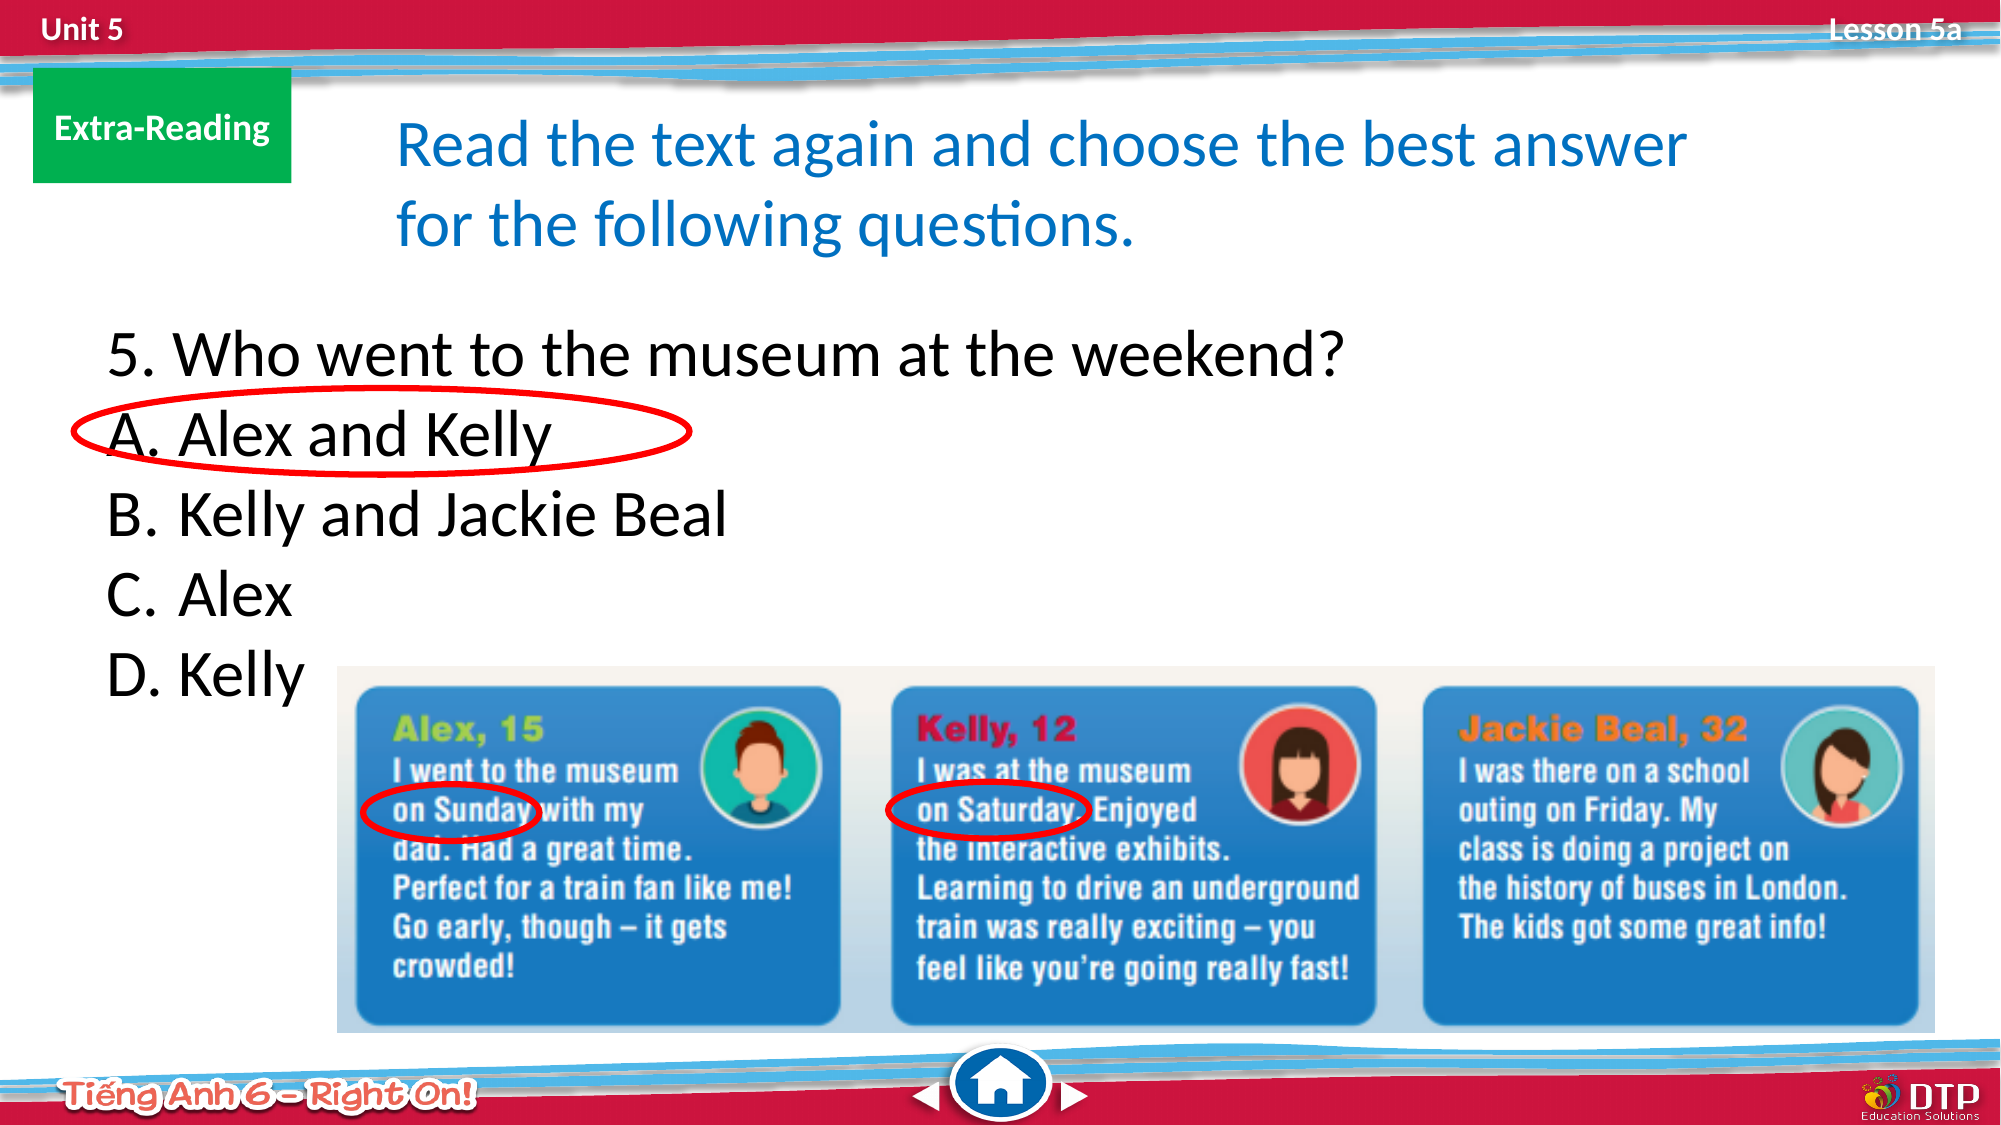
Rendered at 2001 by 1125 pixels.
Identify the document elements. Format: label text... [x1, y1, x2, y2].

text_box Extra-Reading [32, 67, 292, 184]
text_box Read the text again and choose the best answer for the following questions. [381, 92, 1748, 267]
picture [0, 0, 2000, 1125]
text_box 5. Who went to the museum at the weekend? Alex and Kelly Kelly and Jackie Beal Alex Kelly [92, 302, 1793, 718]
text_box [72, 387, 691, 476]
